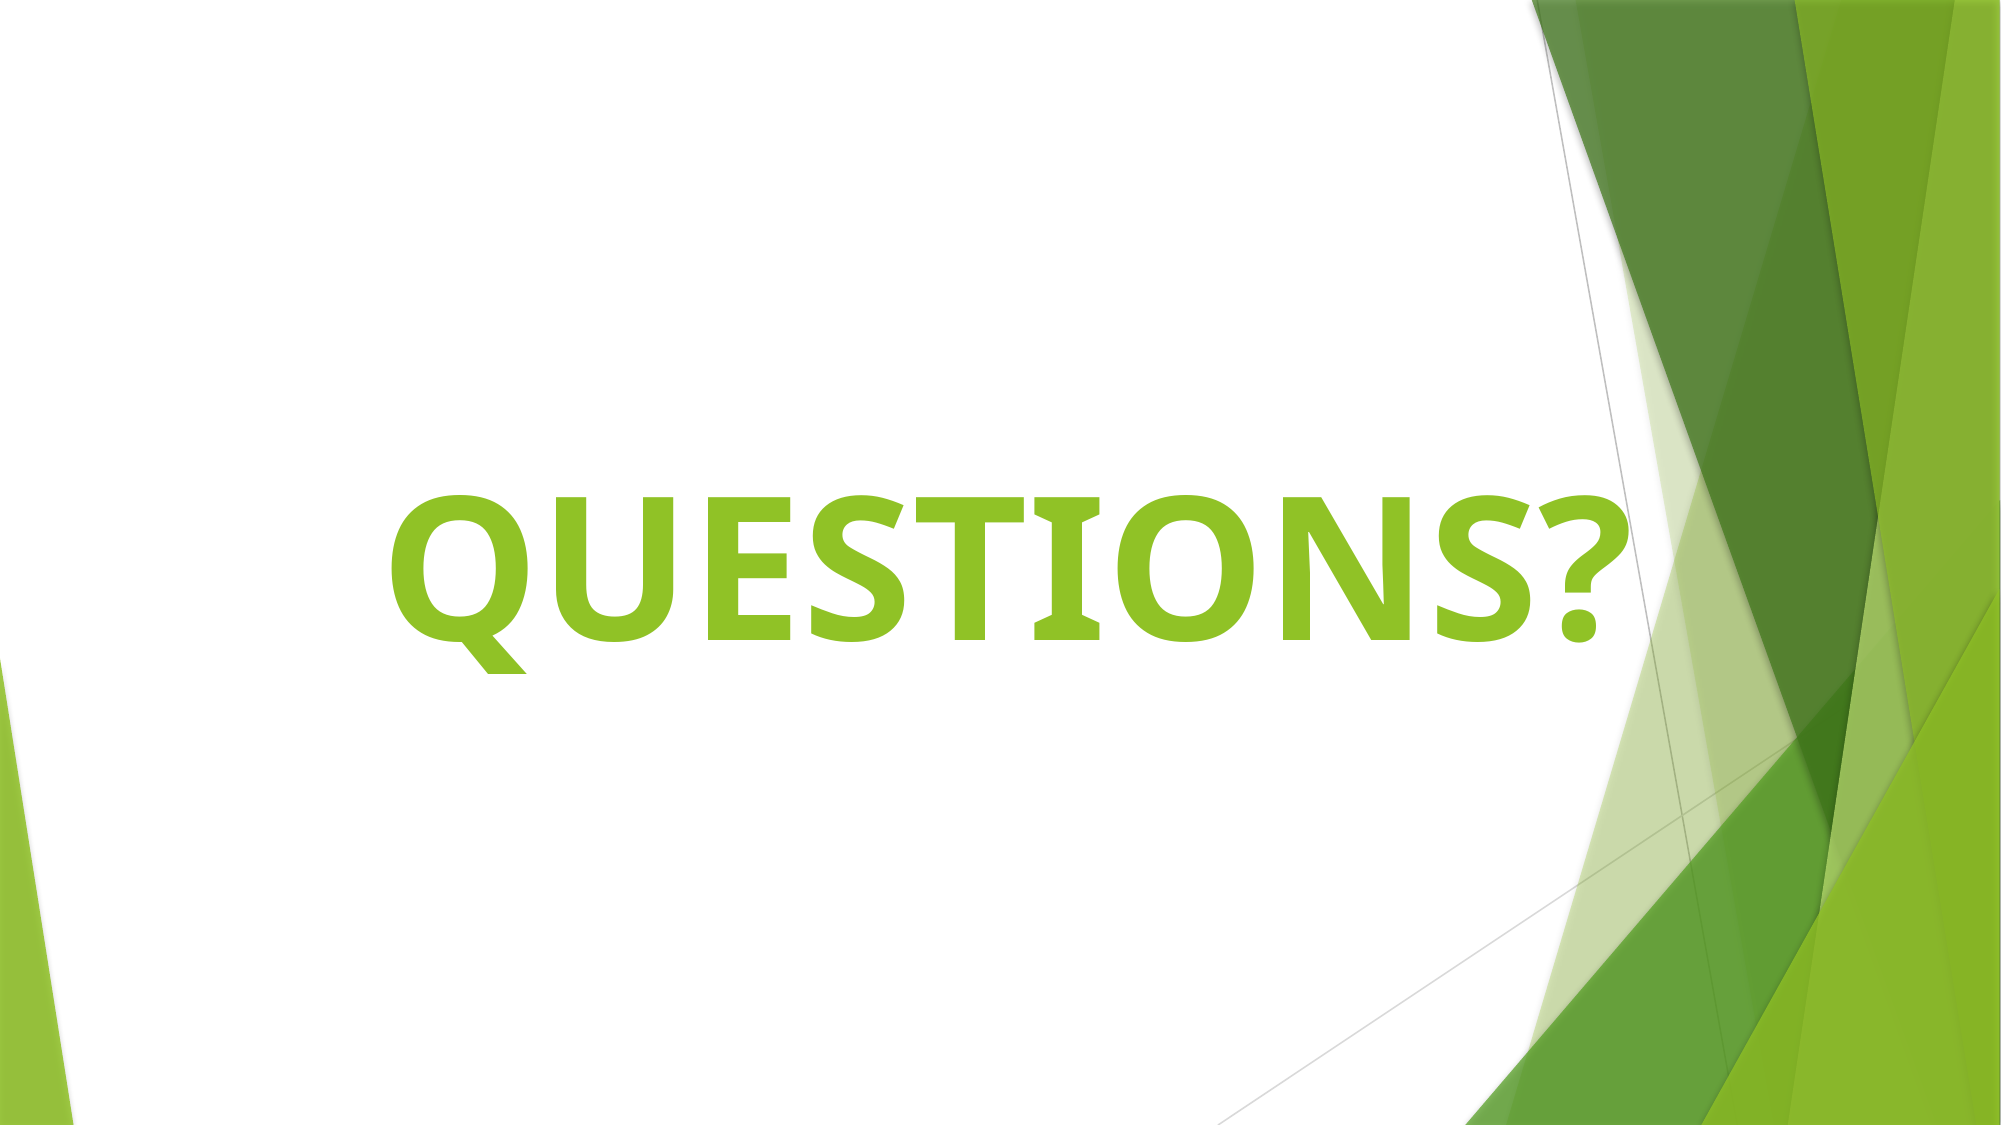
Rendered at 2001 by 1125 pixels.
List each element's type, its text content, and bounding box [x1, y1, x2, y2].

title QUESTIONS? [144, 433, 1870, 651]
